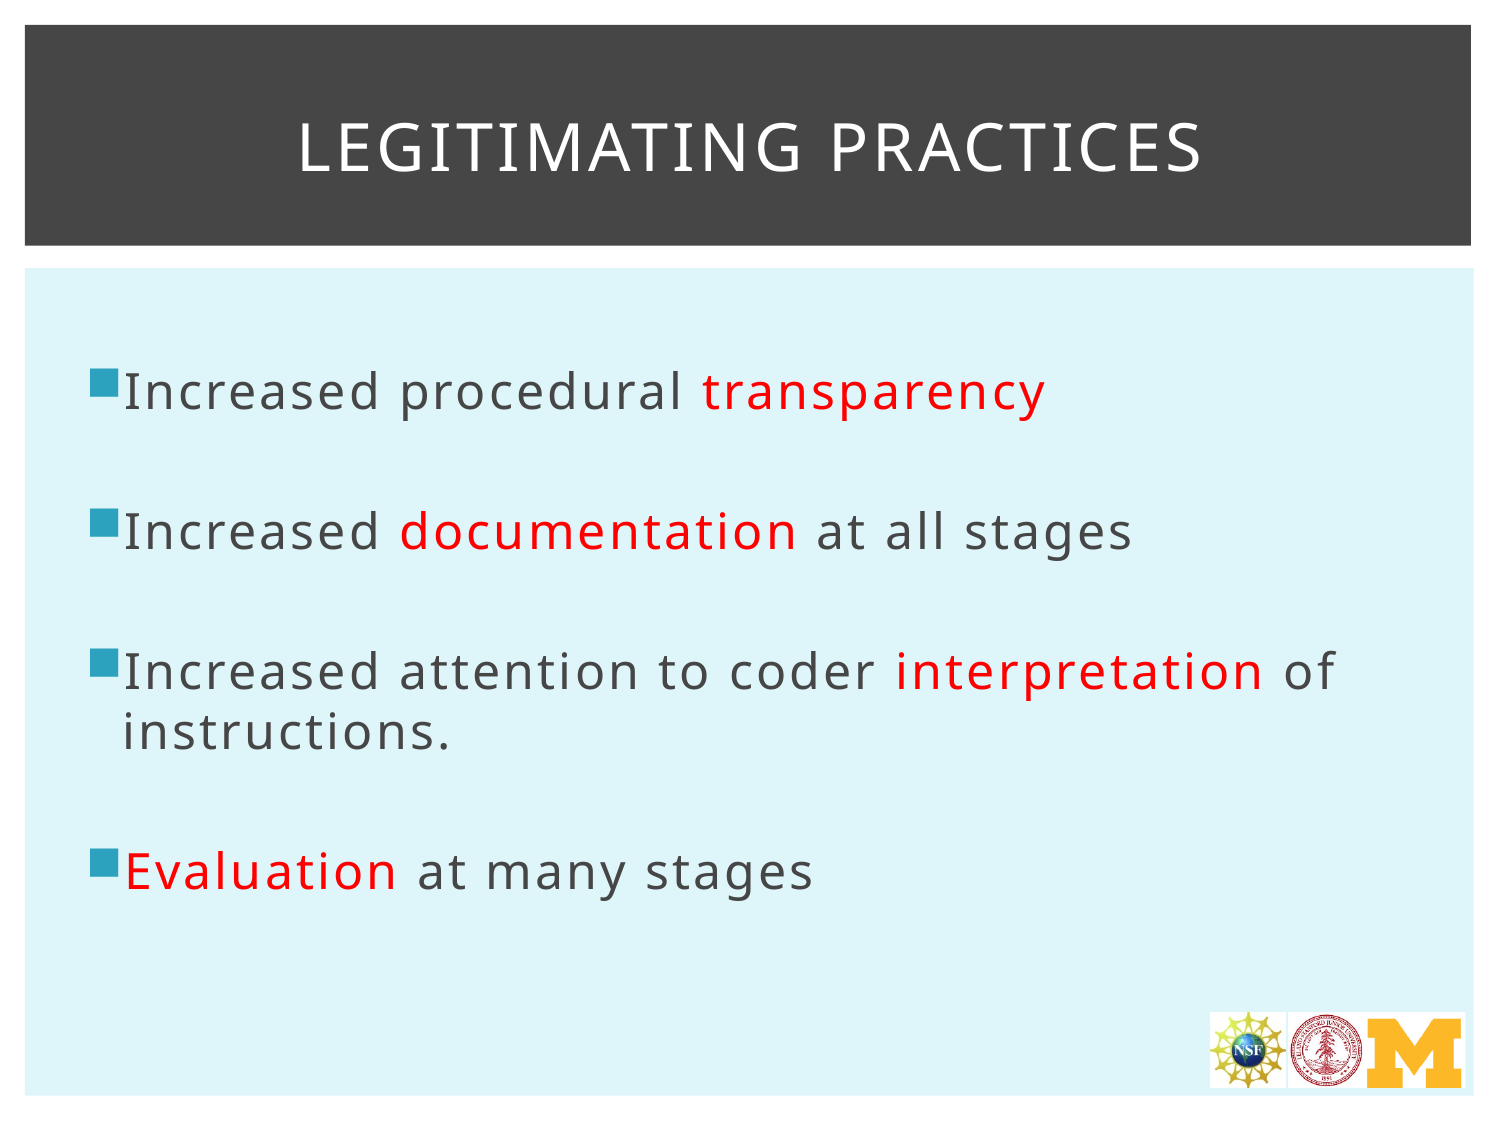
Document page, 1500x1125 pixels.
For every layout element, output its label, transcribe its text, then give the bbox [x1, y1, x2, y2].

picture [1288, 1012, 1466, 1088]
picture [1210, 1012, 1286, 1088]
list Increased procedural transparency Increased documentation at all stages Increased attention to coder interpretation of instructions. Evaluation at many stages [62, 282, 1442, 1005]
title legitimating Practices [62, 58, 1438, 232]
